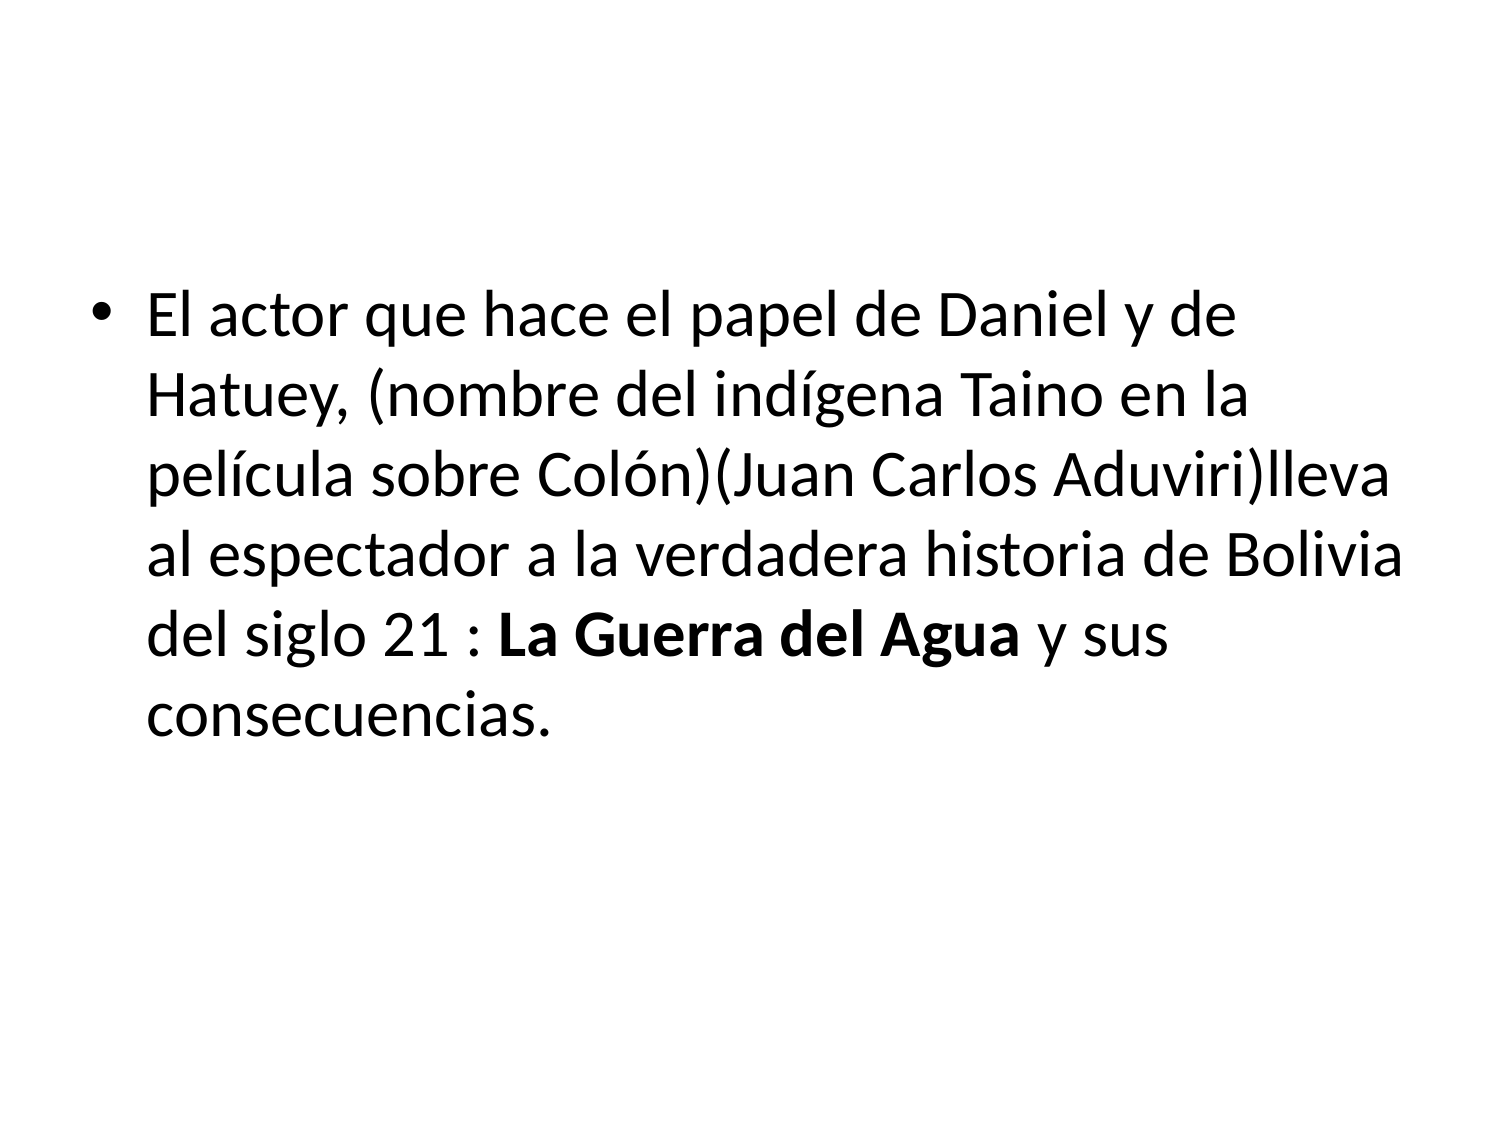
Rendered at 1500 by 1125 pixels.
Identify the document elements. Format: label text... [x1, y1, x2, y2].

list El actor que hace el papel de Daniel y de Hatuey, (nombre del indígena Taino en la película sobre Colón)(Juan Carlos Aduviri)lleva al espectador a la verdadera historia de Bolivia del siglo 21 : La Guerra del Agua y sus consecuencias. [75, 262, 1425, 1005]
